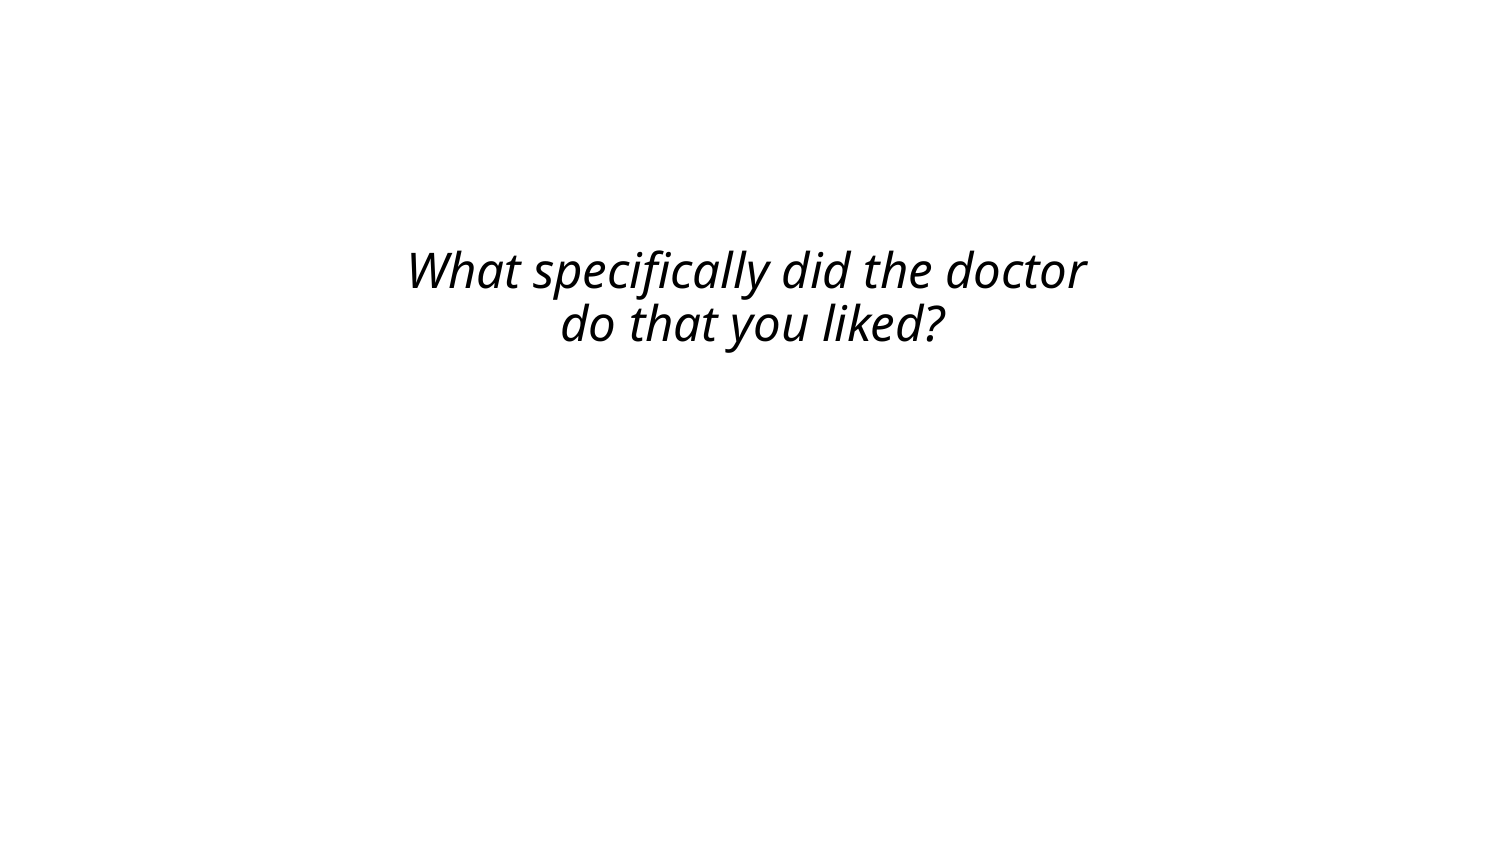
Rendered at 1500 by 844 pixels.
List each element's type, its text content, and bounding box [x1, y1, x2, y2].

title What specifically did the doctor do that you liked? [68, 178, 1438, 360]
